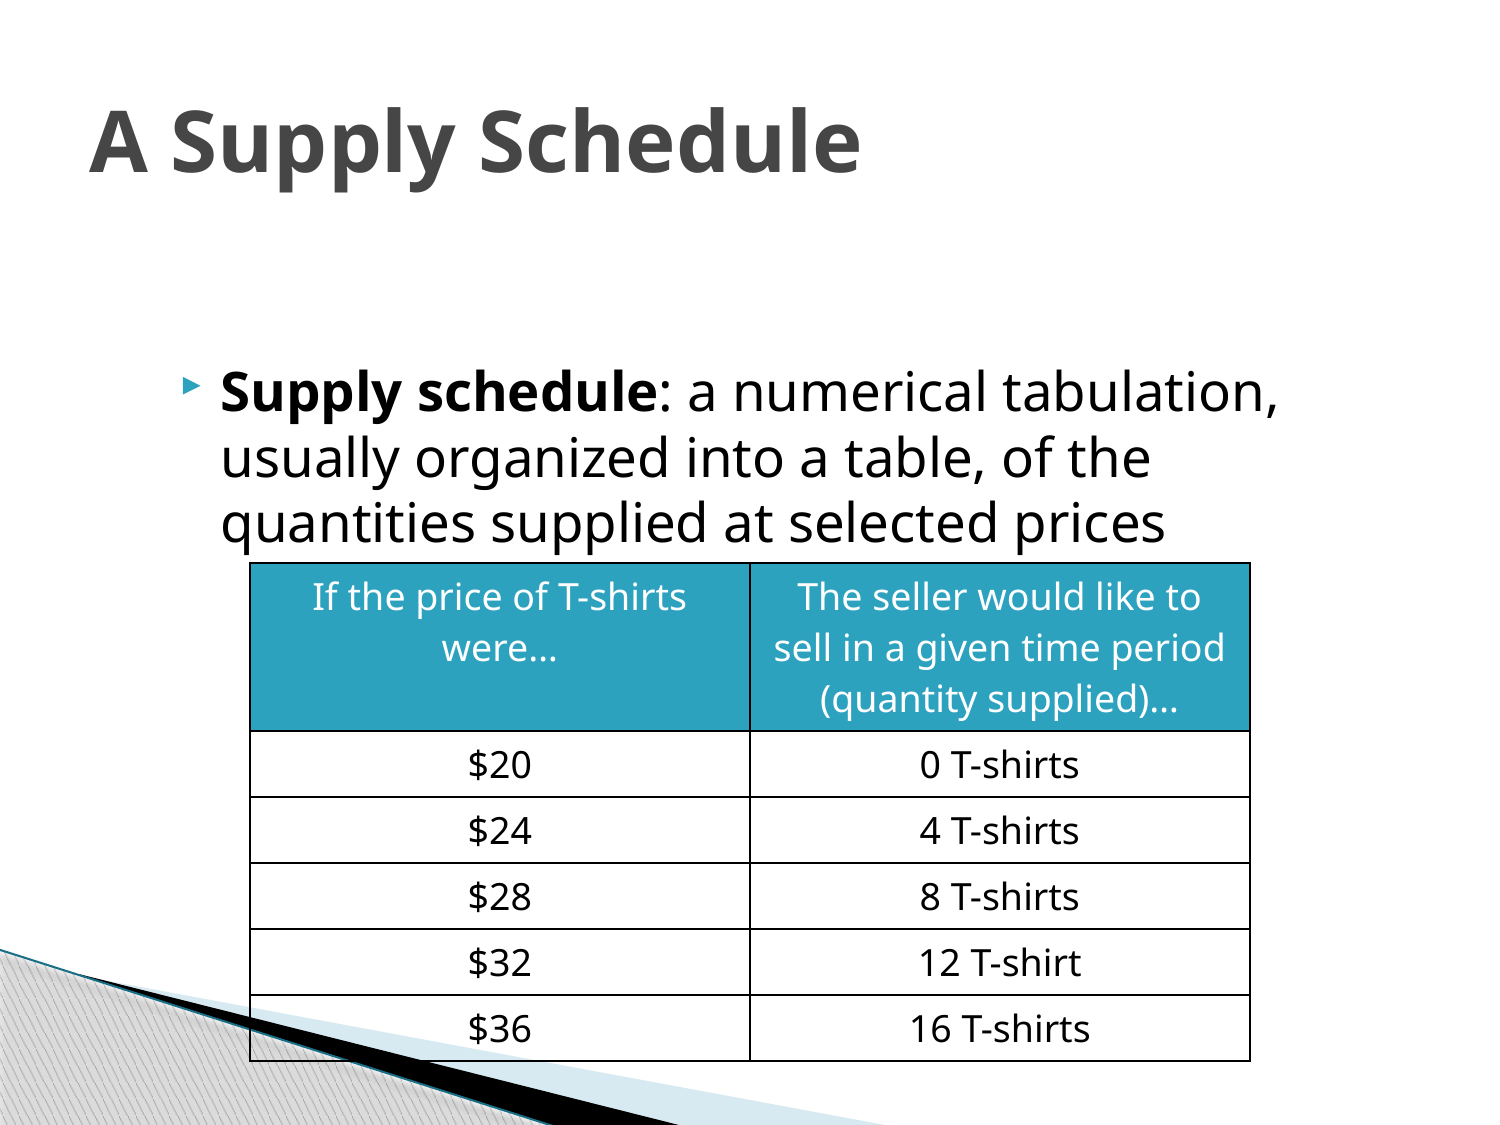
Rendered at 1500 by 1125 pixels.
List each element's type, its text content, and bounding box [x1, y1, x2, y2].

table_cell 4 T-shirts [751, 798, 1249, 862]
title A Supply Schedule [75, 45, 1425, 233]
table_cell $32 [251, 930, 749, 994]
table_cell 8 T-shirts [751, 864, 1249, 928]
table_header If the price of T-shirts were… [251, 564, 749, 730]
table_cell $24 [251, 798, 749, 862]
table_header The seller would like to sell in a given time period (quantity supplied)… [751, 564, 1249, 730]
table_cell 16 T-shirts [751, 996, 1249, 1060]
table_cell $20 [251, 732, 749, 796]
table_cell $28 [251, 864, 749, 928]
list Supply schedule: a numerical tabulation, usually organized into a table, of the quantities supplied at selected prices [147, 350, 1353, 563]
table_cell 0 T-shirts [751, 732, 1249, 796]
table_cell 12 T-shirt [751, 930, 1249, 994]
table_cell $36 [251, 996, 749, 1060]
